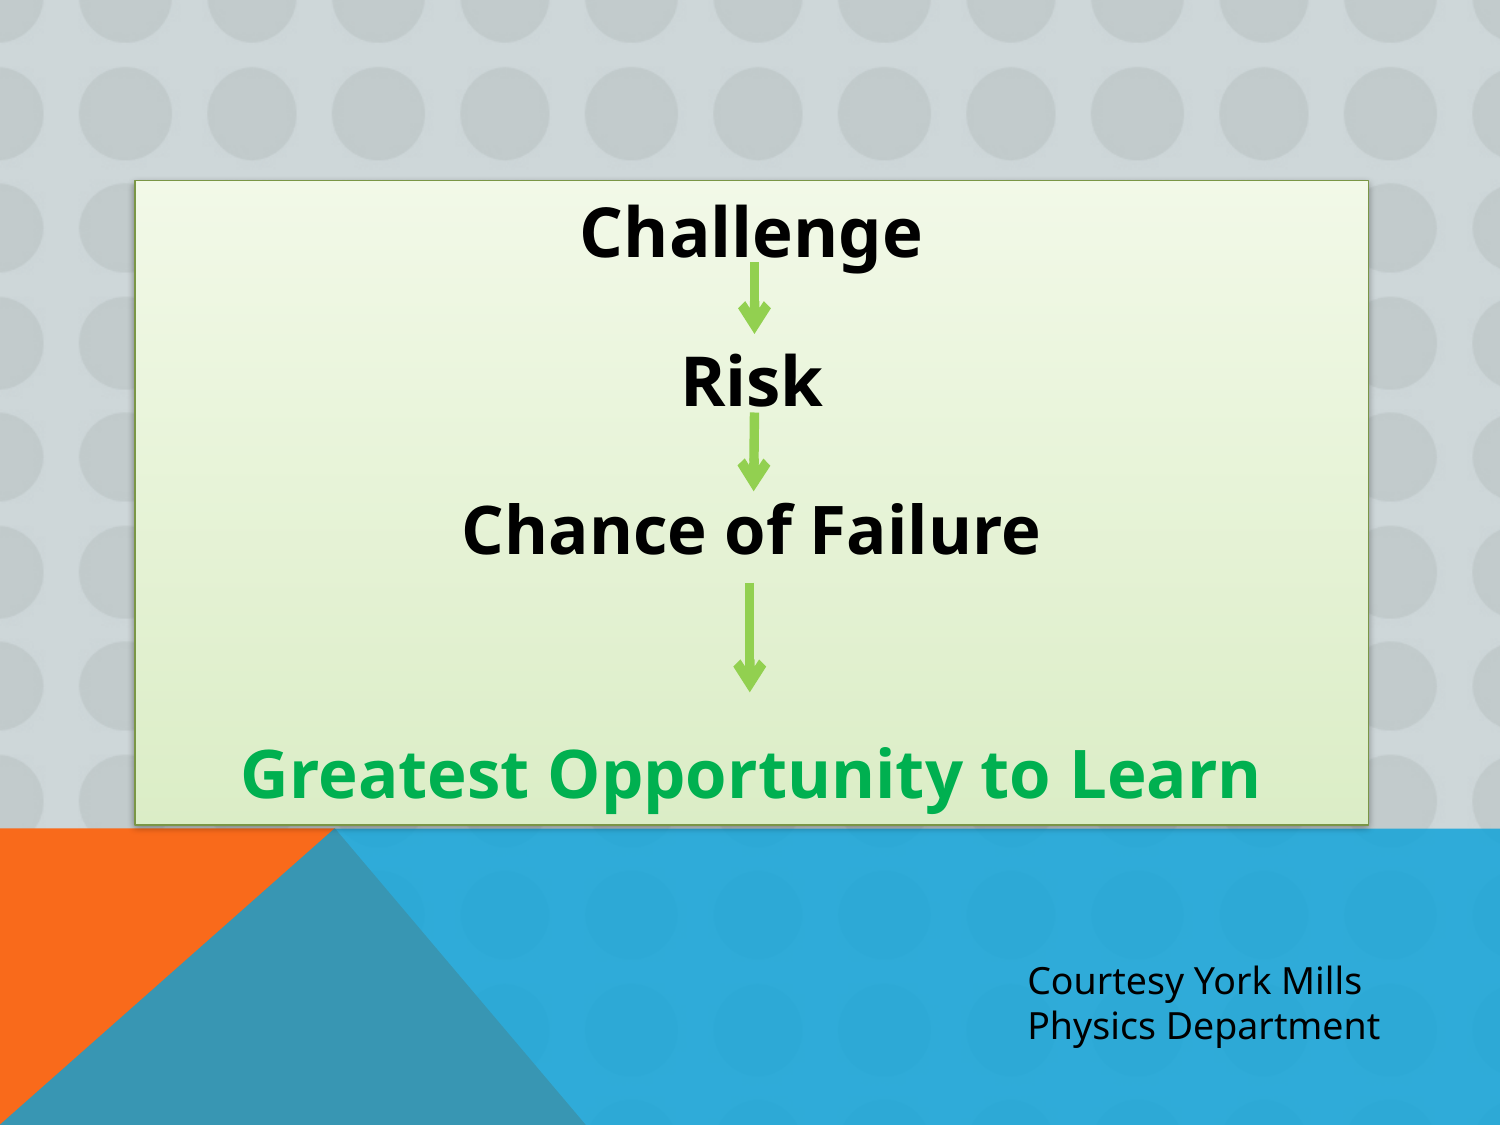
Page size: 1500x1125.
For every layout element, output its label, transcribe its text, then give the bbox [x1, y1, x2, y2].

text_box Courtesy York Mills Physics Department [1012, 949, 1400, 1055]
list Challenge Risk Chance of Failure Greatest Opportunity to Learn [134, 180, 1369, 826]
